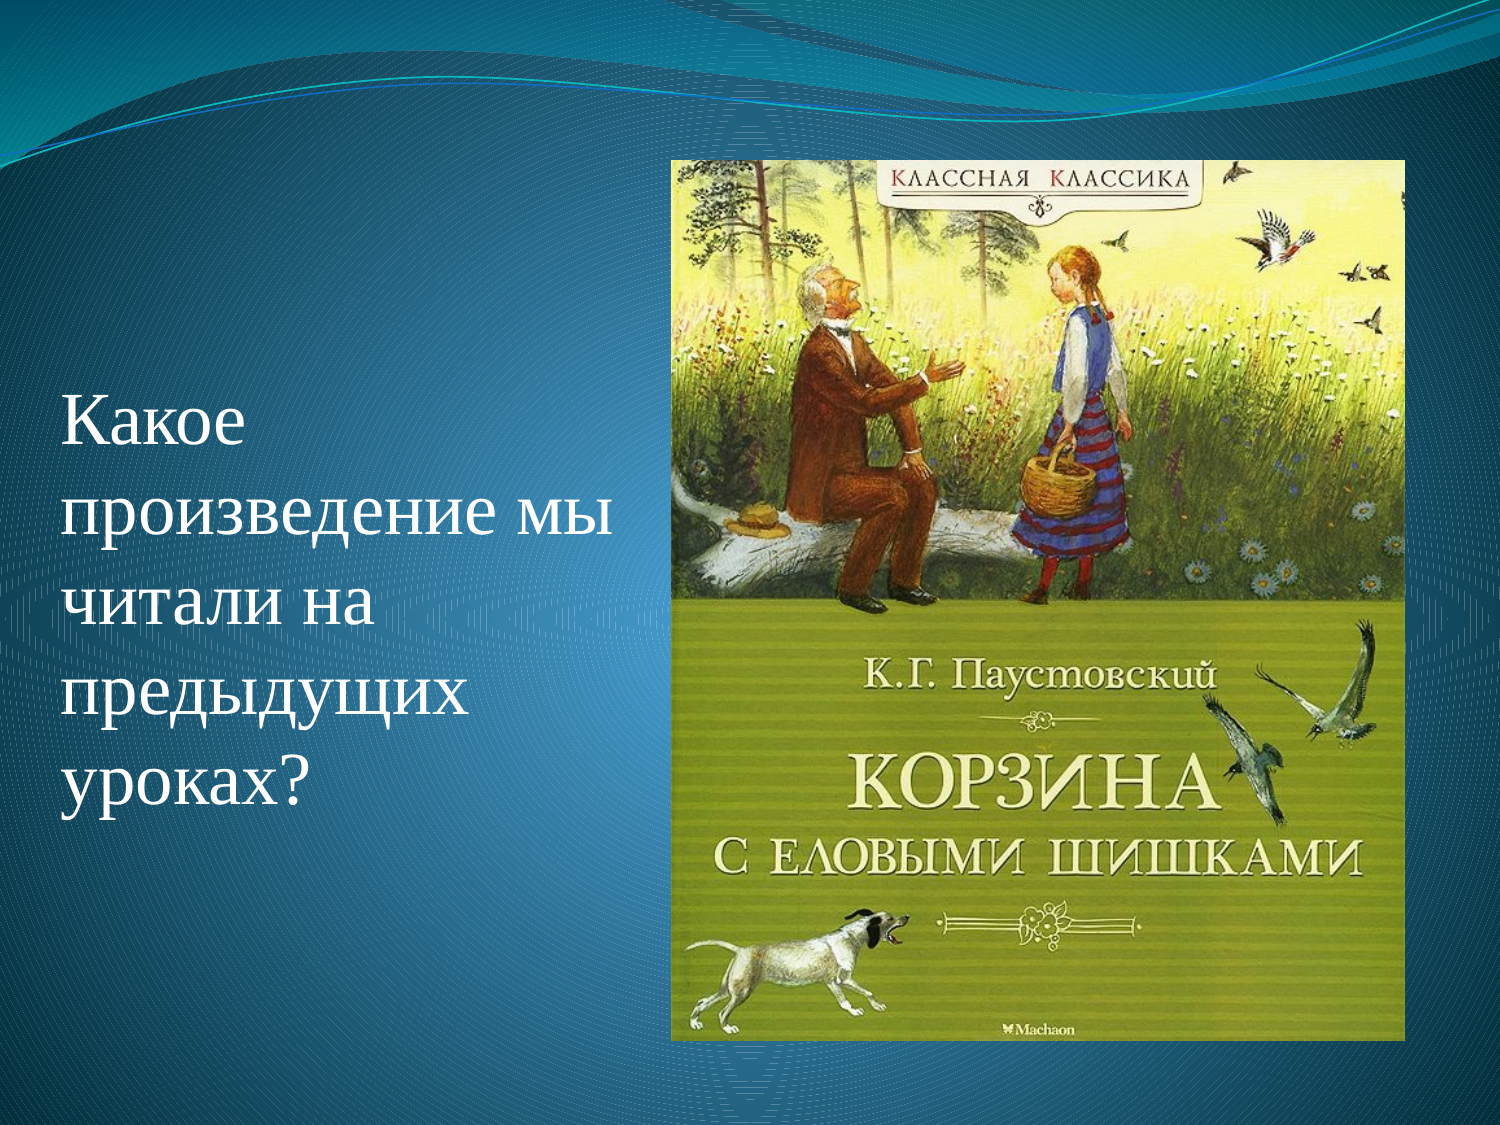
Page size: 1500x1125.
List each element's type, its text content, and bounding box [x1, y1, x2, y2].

list Какое произведение мы читали на предыдущих уроках? [53, 361, 664, 1035]
picture [670, 160, 1405, 1042]
